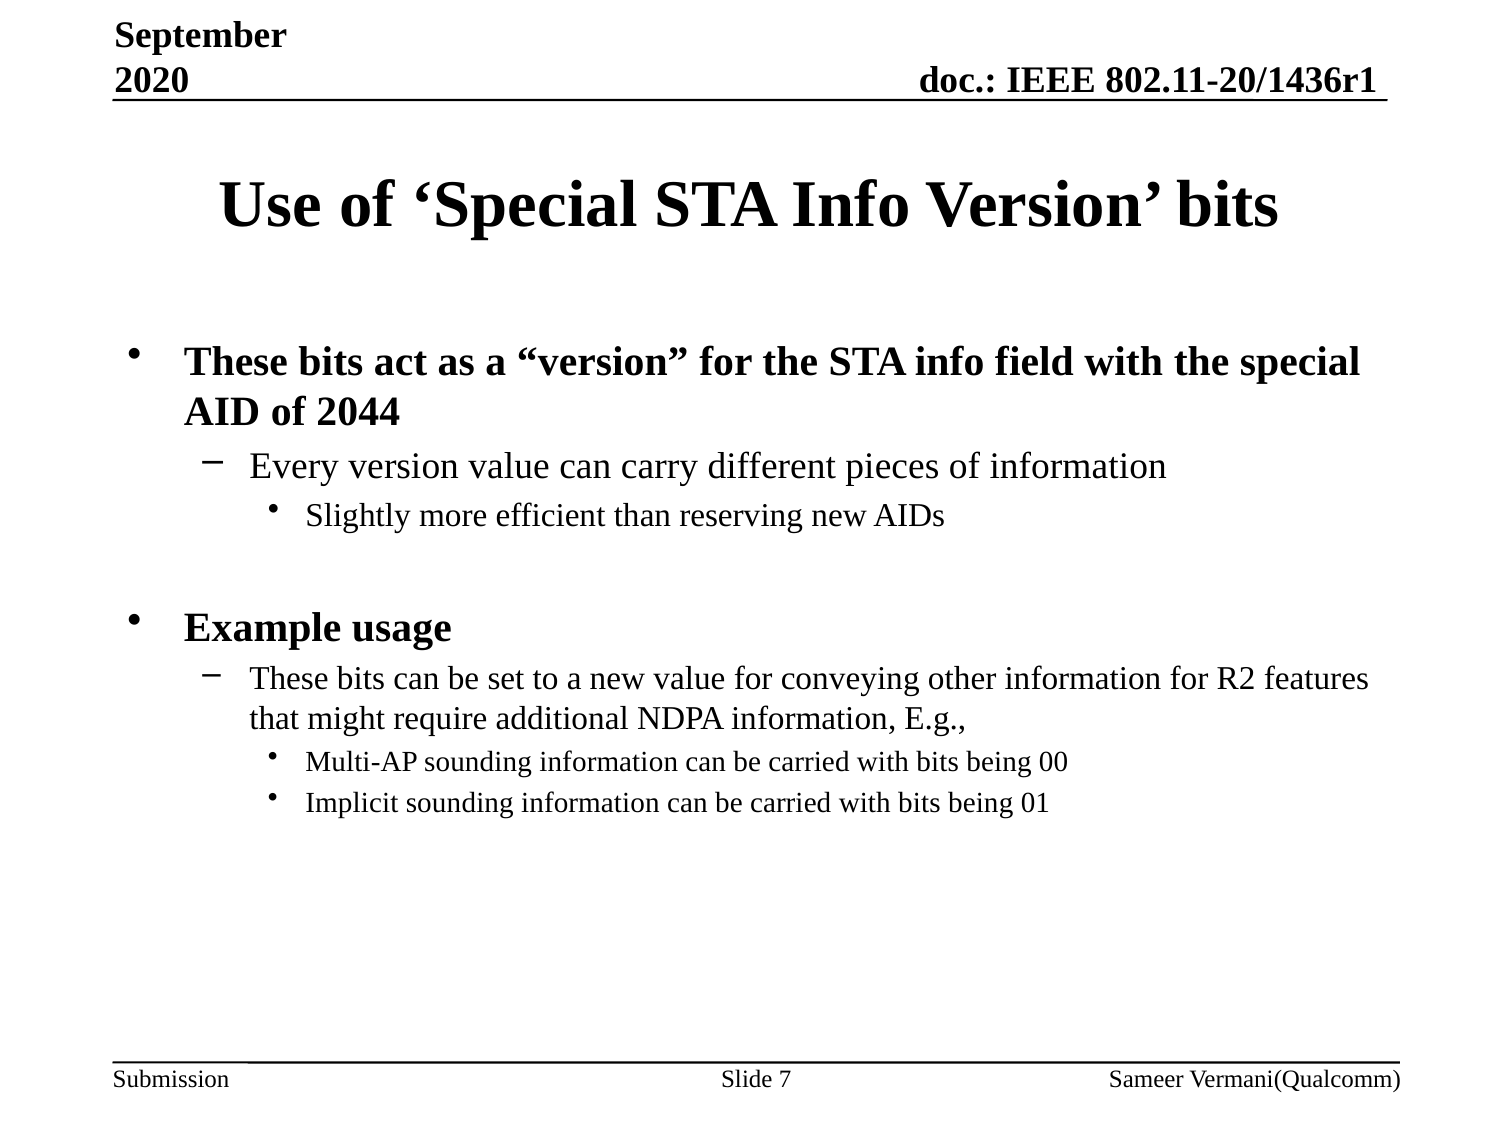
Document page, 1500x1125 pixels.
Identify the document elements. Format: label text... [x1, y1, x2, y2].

list These bits act as a “version” for the STA info field with the special AID of 2044 Every version value can carry different pieces of information Slightly more efficient than reserving new AIDs Example usage These bits can be set to a new value for conveying other information for R2 features that might require additional NDPA information, E.g., Multi-AP sounding information can be carried with bits being 00 Implicit sounding information can be carried with bits being 01 [112, 326, 1388, 1002]
footer Sameer Vermani(Qualcomm) [1062, 1061, 1402, 1093]
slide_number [114, 54, 354, 101]
title Use of ‘Special STA Info Version’ bits [112, 112, 1388, 288]
slide_number Slide 7 [712, 1061, 800, 1093]
